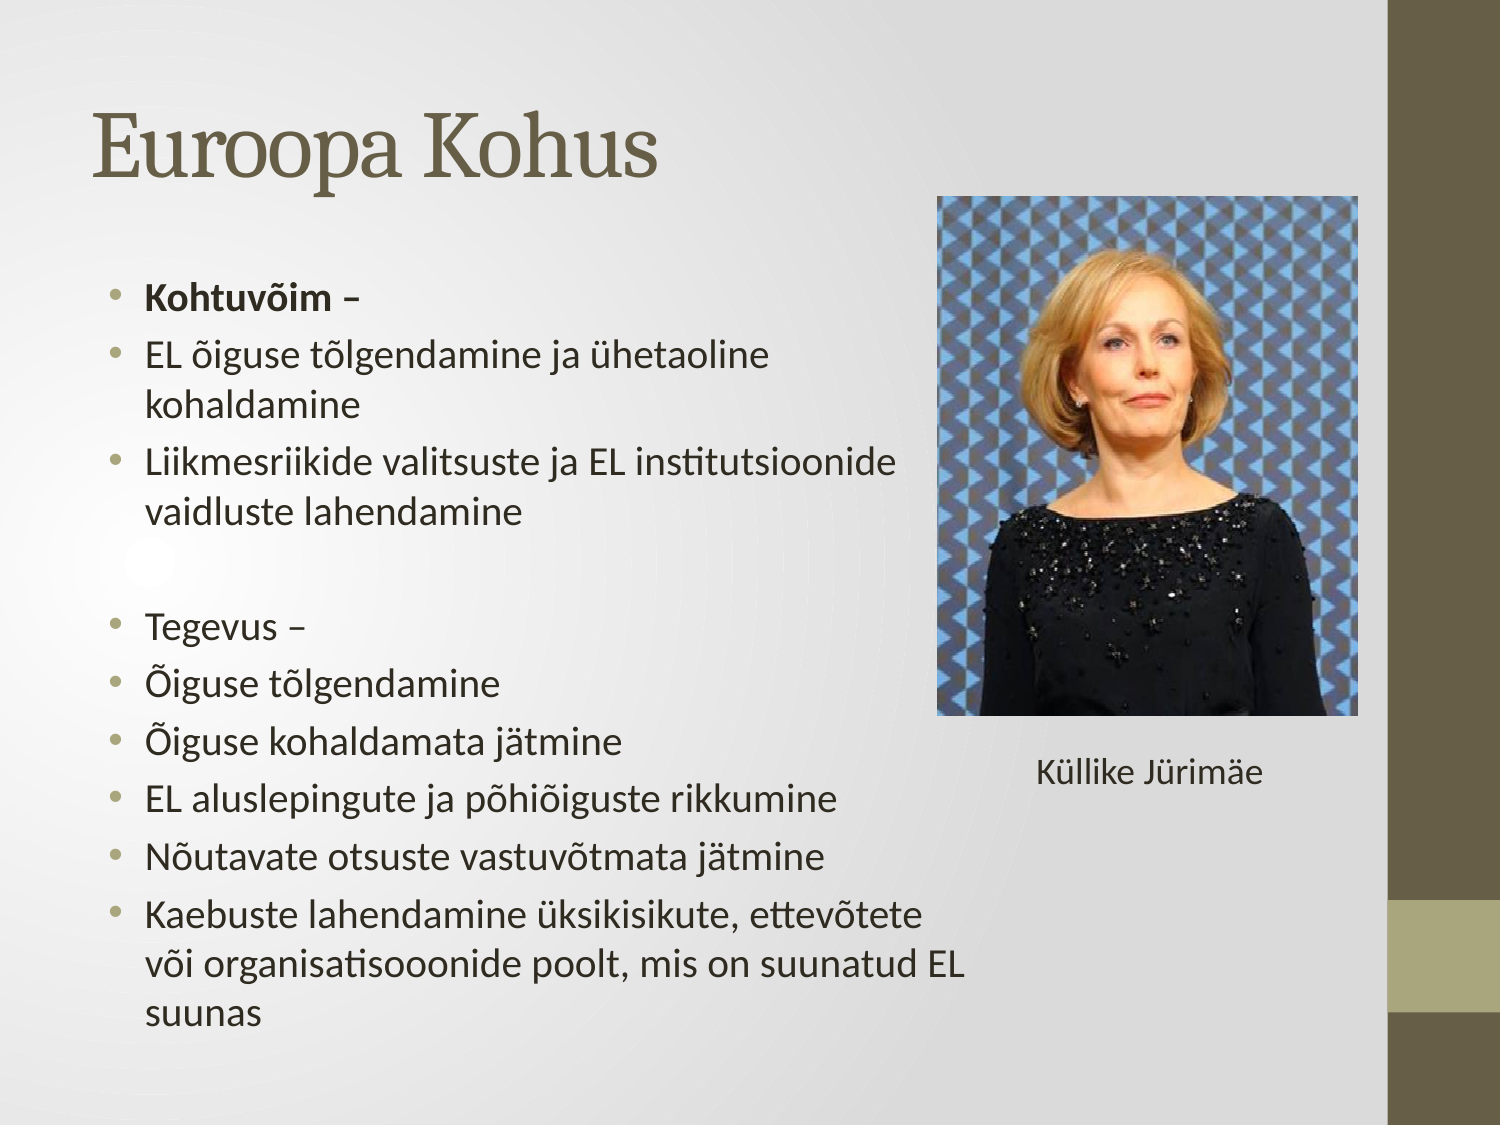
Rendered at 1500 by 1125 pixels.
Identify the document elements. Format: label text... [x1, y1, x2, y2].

list Kohtuvõim – EL õiguse tõlgendamine ja ühetaoline kohaldamine Liikmesriikide valitsuste ja EL institutsioonide vaidluste lahendamine Tegevus – Õiguse tõlgendamine Õiguse kohaldamata jätmine EL aluslepingute ja põhiõiguste rikkumine Nõutavate otsuste vastuvõtmata jätmine Kaebuste lahendamine üksikisikute, ettevõtete või organisatisooonide poolt, mis on suunatud EL suunas [75, 262, 987, 1050]
text_box Küllike Jürimäe [1021, 739, 1294, 800]
title Euroopa Kohus [75, 45, 1325, 233]
picture [937, 195, 1358, 717]
